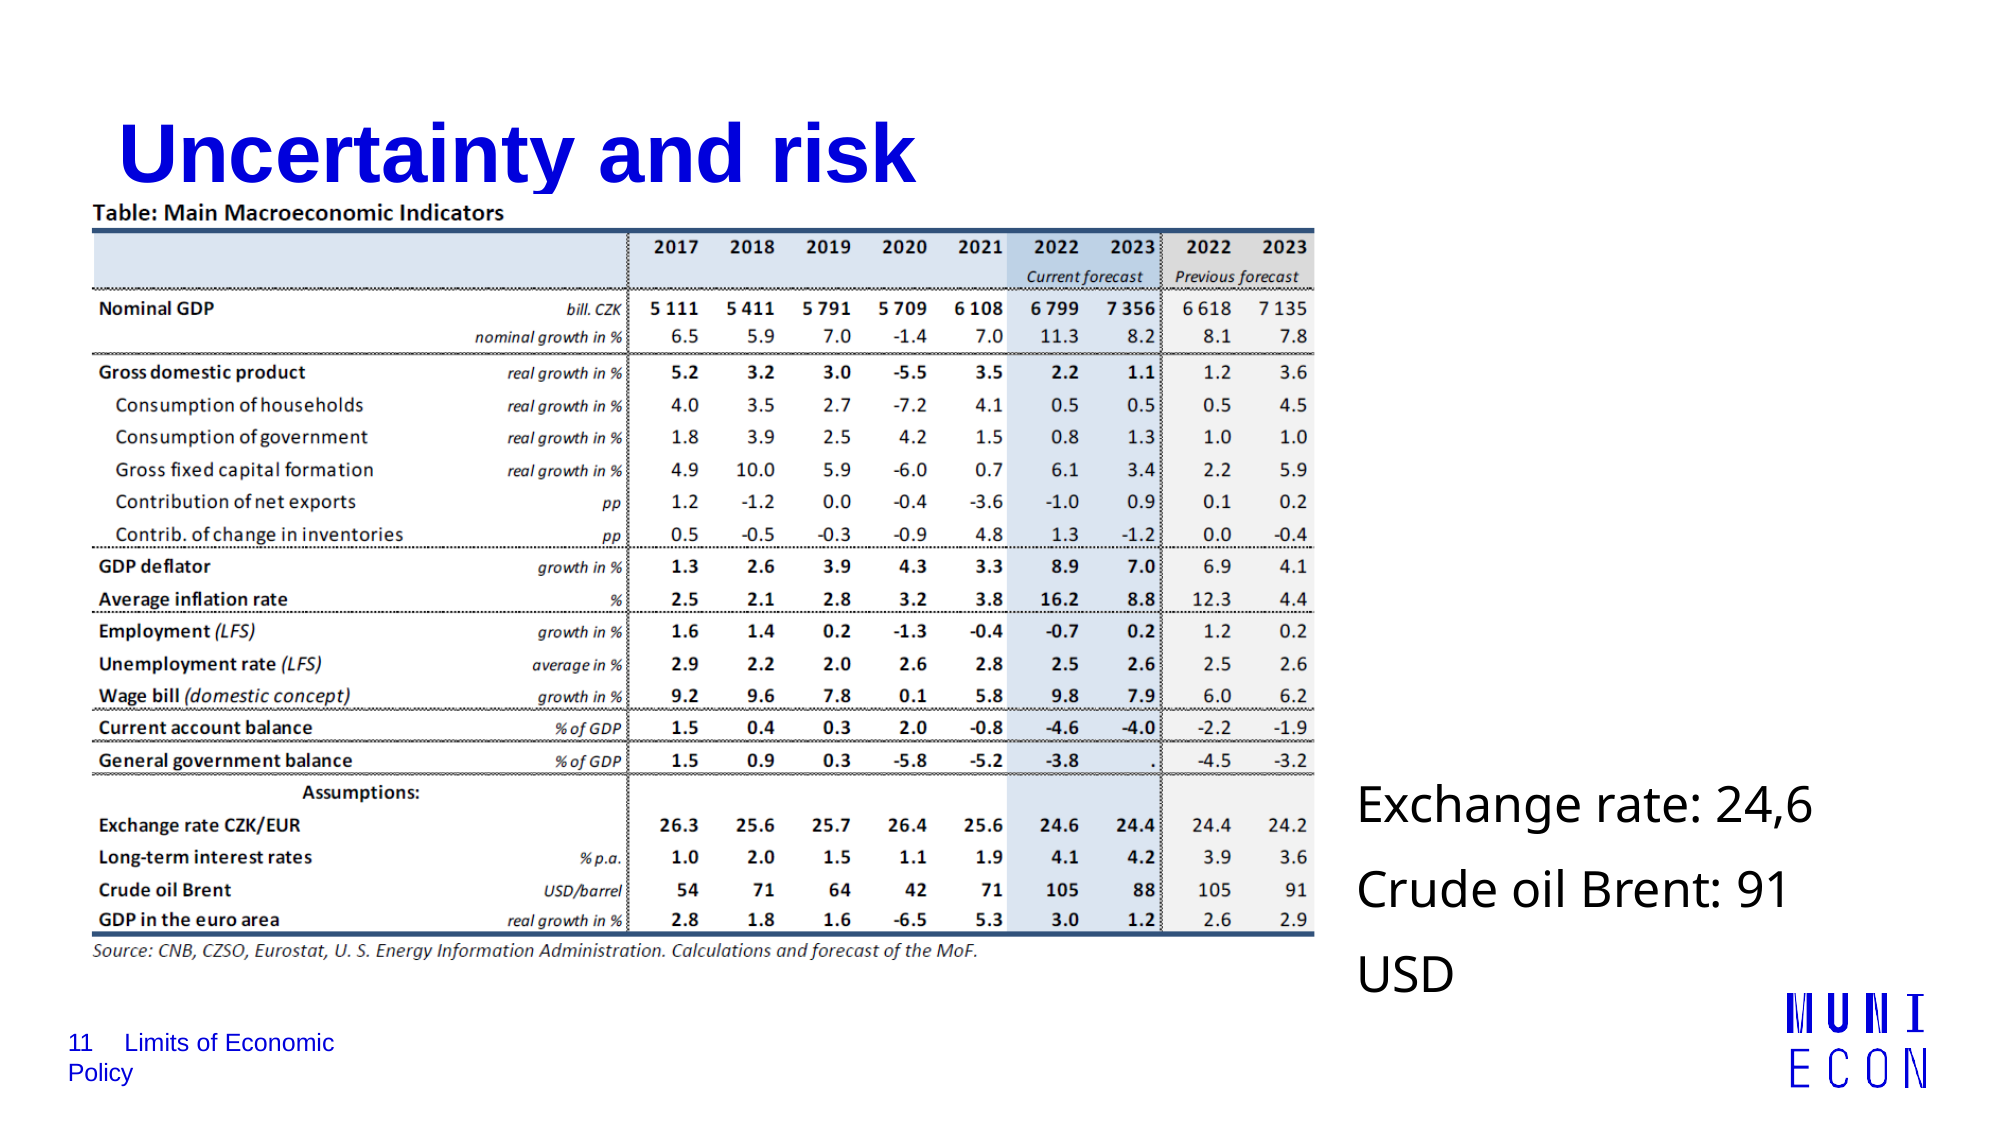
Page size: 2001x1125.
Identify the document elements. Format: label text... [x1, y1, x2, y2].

slide_number 11 Limits of Economic Policy [61, 1027, 404, 1125]
text_box [1907, 994, 1924, 1033]
picture [1904, 1048, 1926, 1088]
picture [1866, 1047, 1887, 1089]
text_box Uncertainty and risk [115, 97, 921, 192]
picture [1786, 993, 1812, 1033]
picture [1828, 1047, 1849, 1089]
text_box [1790, 1048, 1810, 1088]
picture [1865, 993, 1888, 1033]
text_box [74, 193, 1325, 994]
picture [1828, 993, 1849, 1033]
text_box Exchange rate: 24,6 Crude oil Brent: 91 USD [1354, 746, 1886, 1003]
